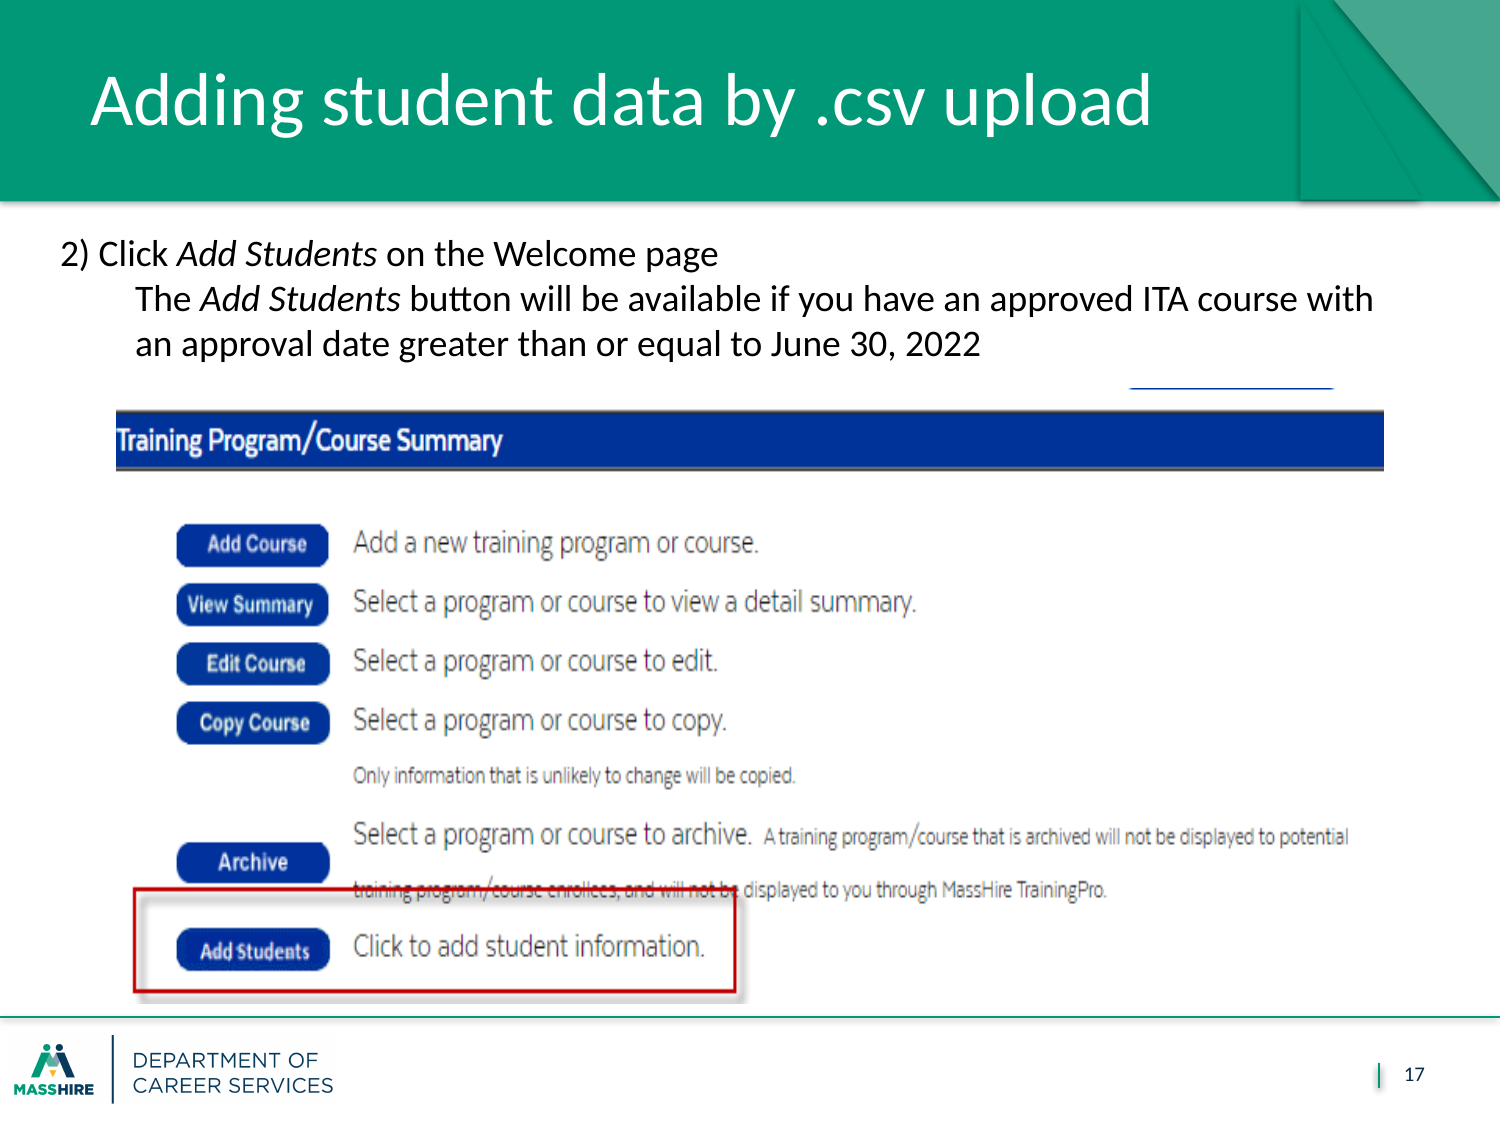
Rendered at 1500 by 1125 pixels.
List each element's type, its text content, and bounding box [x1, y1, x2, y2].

title Adding student data by .csv upload [75, 22, 1419, 180]
picture [116, 388, 1384, 1004]
text_box 2) Click Add Students on the Welcome page The Add Students button will be available if you have an approved ITA course with an approval date greater than or equal to June 30, 2022 [44, 221, 1424, 372]
slide_number 17 [1376, 1042, 1425, 1103]
picture [6, 1031, 341, 1109]
